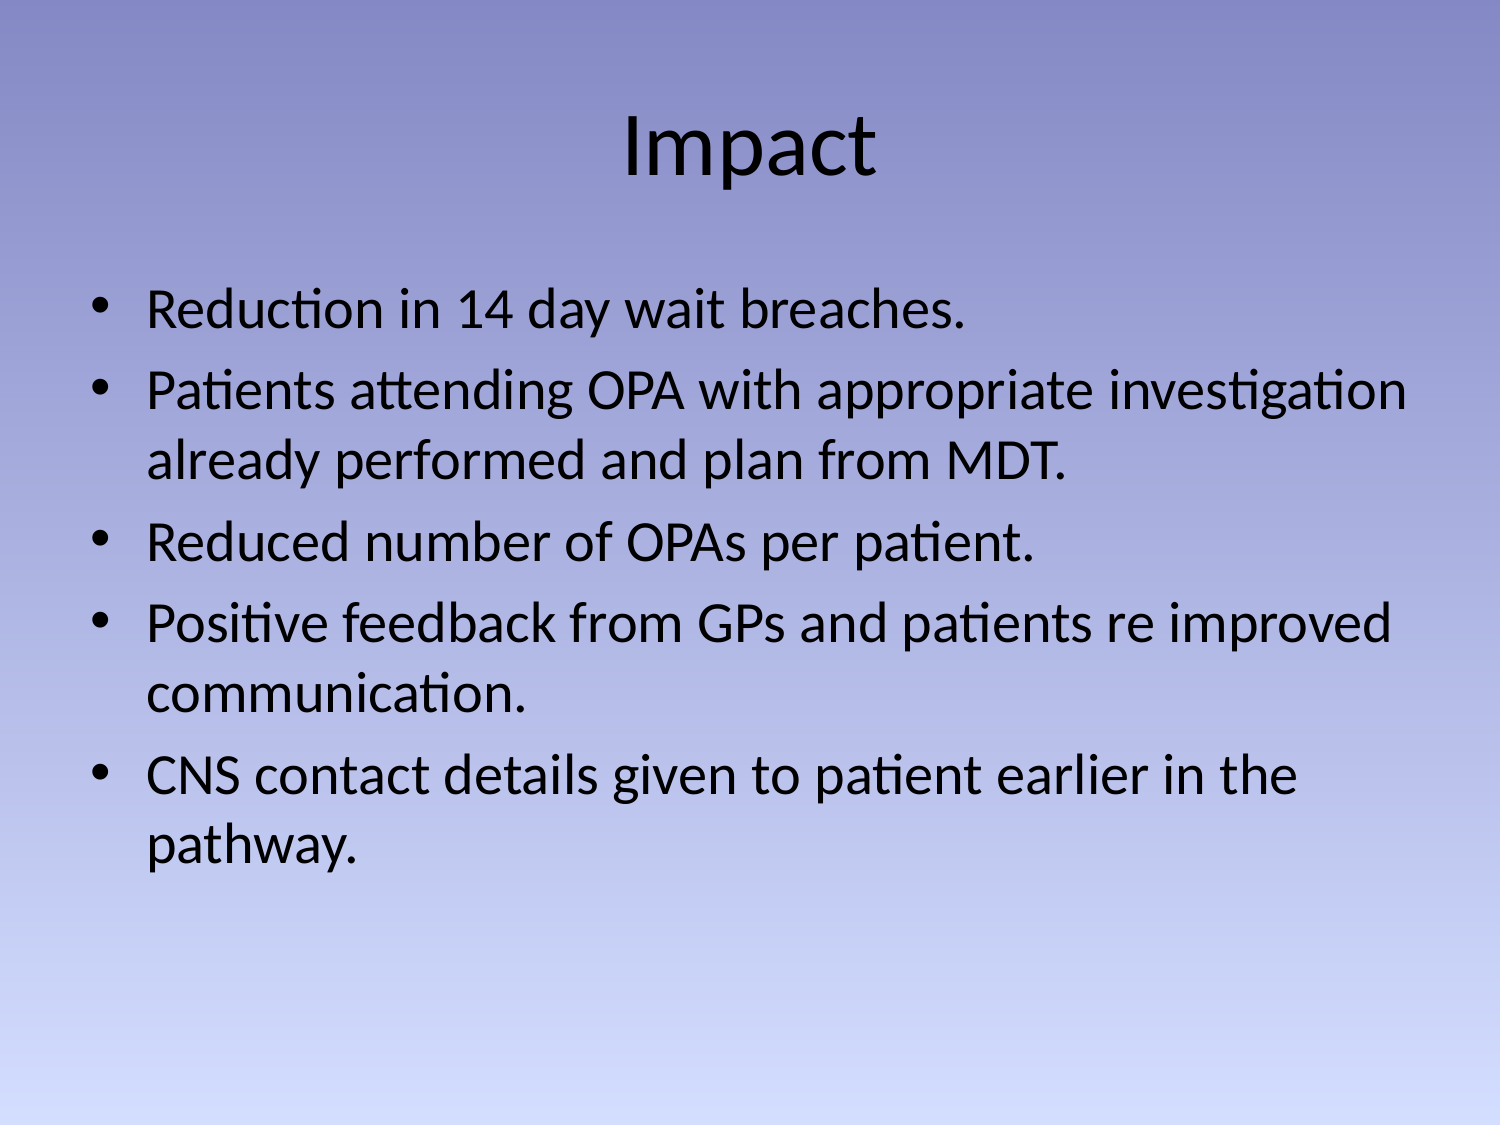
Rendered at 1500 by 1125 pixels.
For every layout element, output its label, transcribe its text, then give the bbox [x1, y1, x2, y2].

title Impact [75, 45, 1425, 233]
list Reduction in 14 day wait breaches. Patients attending OPA with appropriate investigation already performed and plan from MDT. Reduced number of OPAs per patient. Positive feedback from GPs and patients re improved communication. CNS contact details given to patient earlier in the pathway. [75, 262, 1425, 1005]
